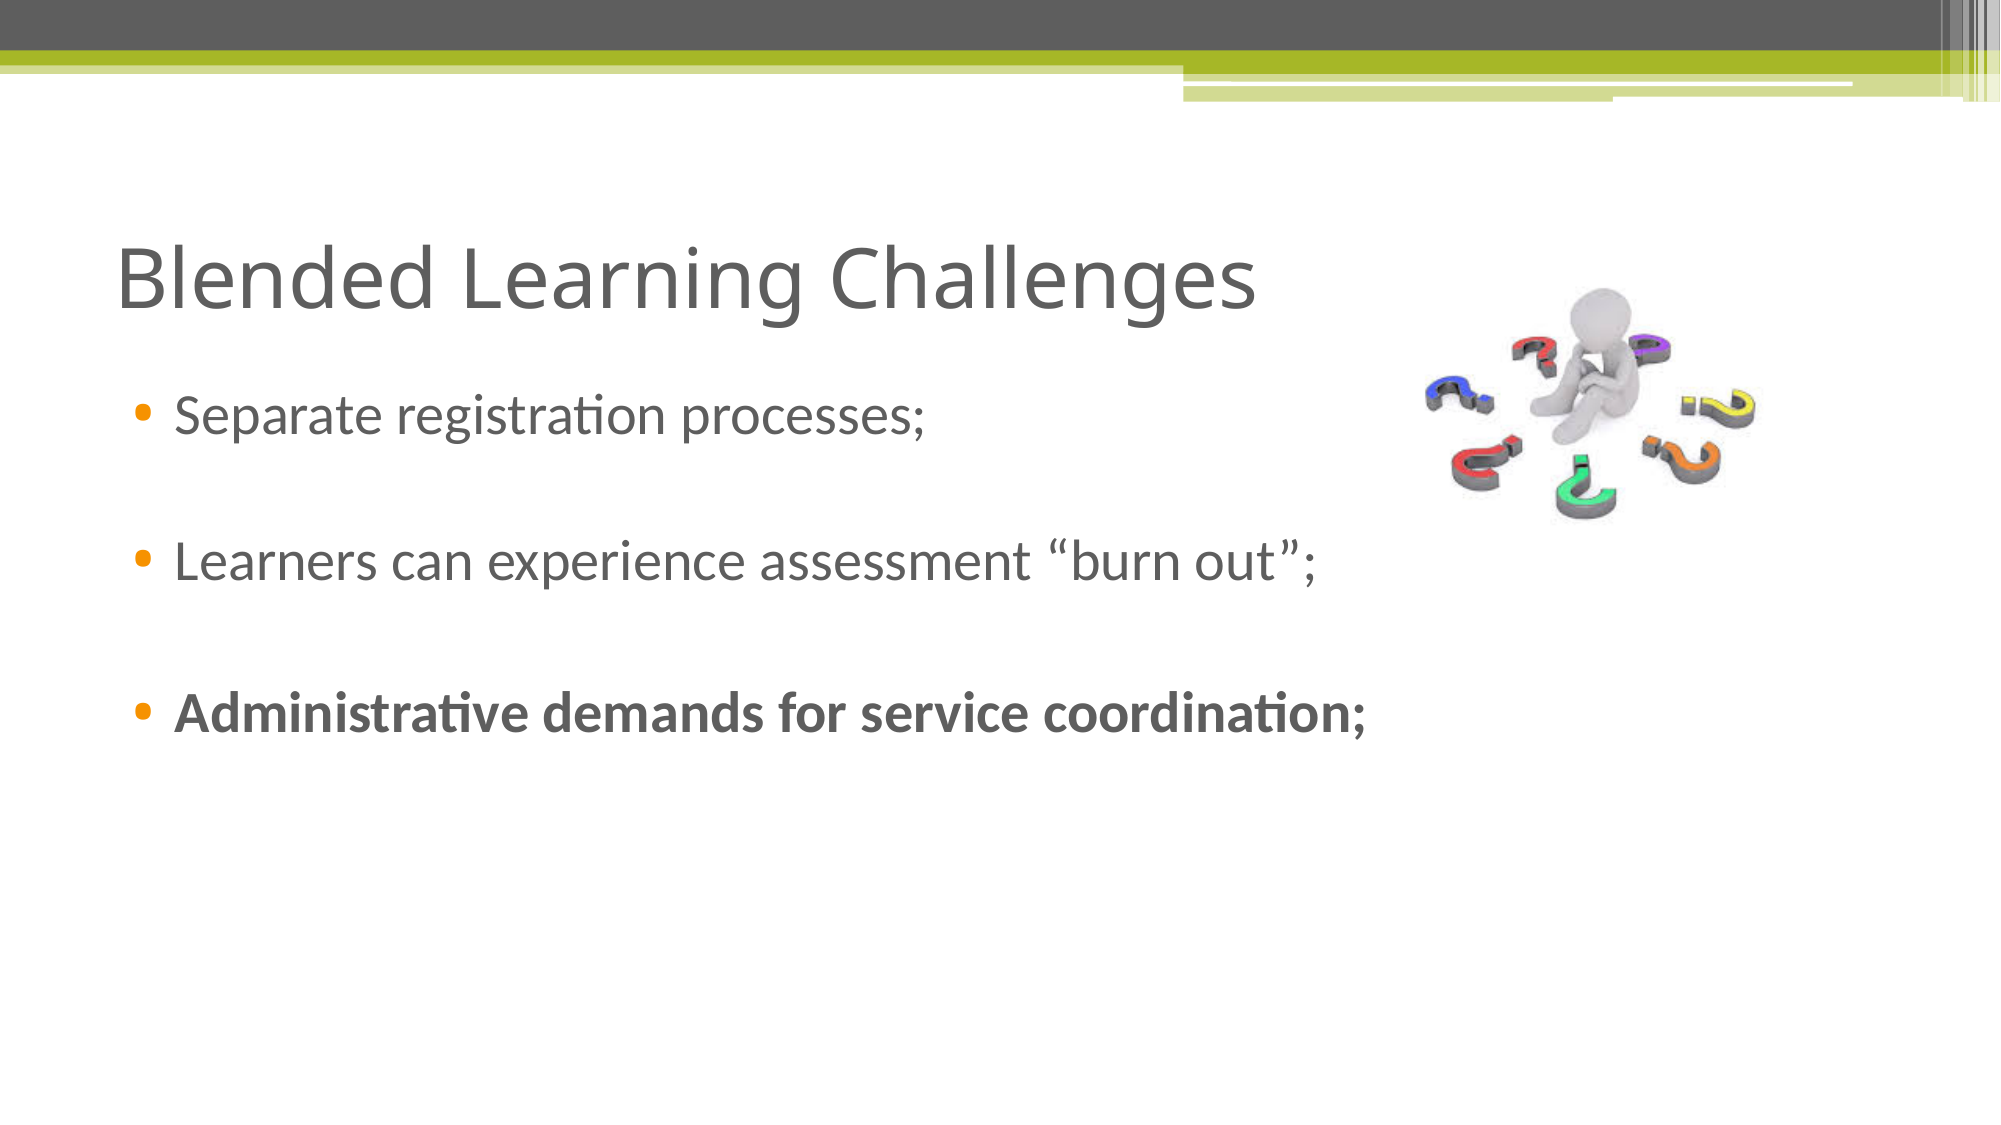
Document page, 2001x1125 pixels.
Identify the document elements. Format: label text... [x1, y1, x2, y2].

picture [1412, 199, 1765, 552]
list Separate registration processes; Learners can experience assessment “burn out”; Administrative demands for service coordination; [99, 368, 1413, 1079]
title Blended Learning Challenges [99, 187, 1900, 363]
